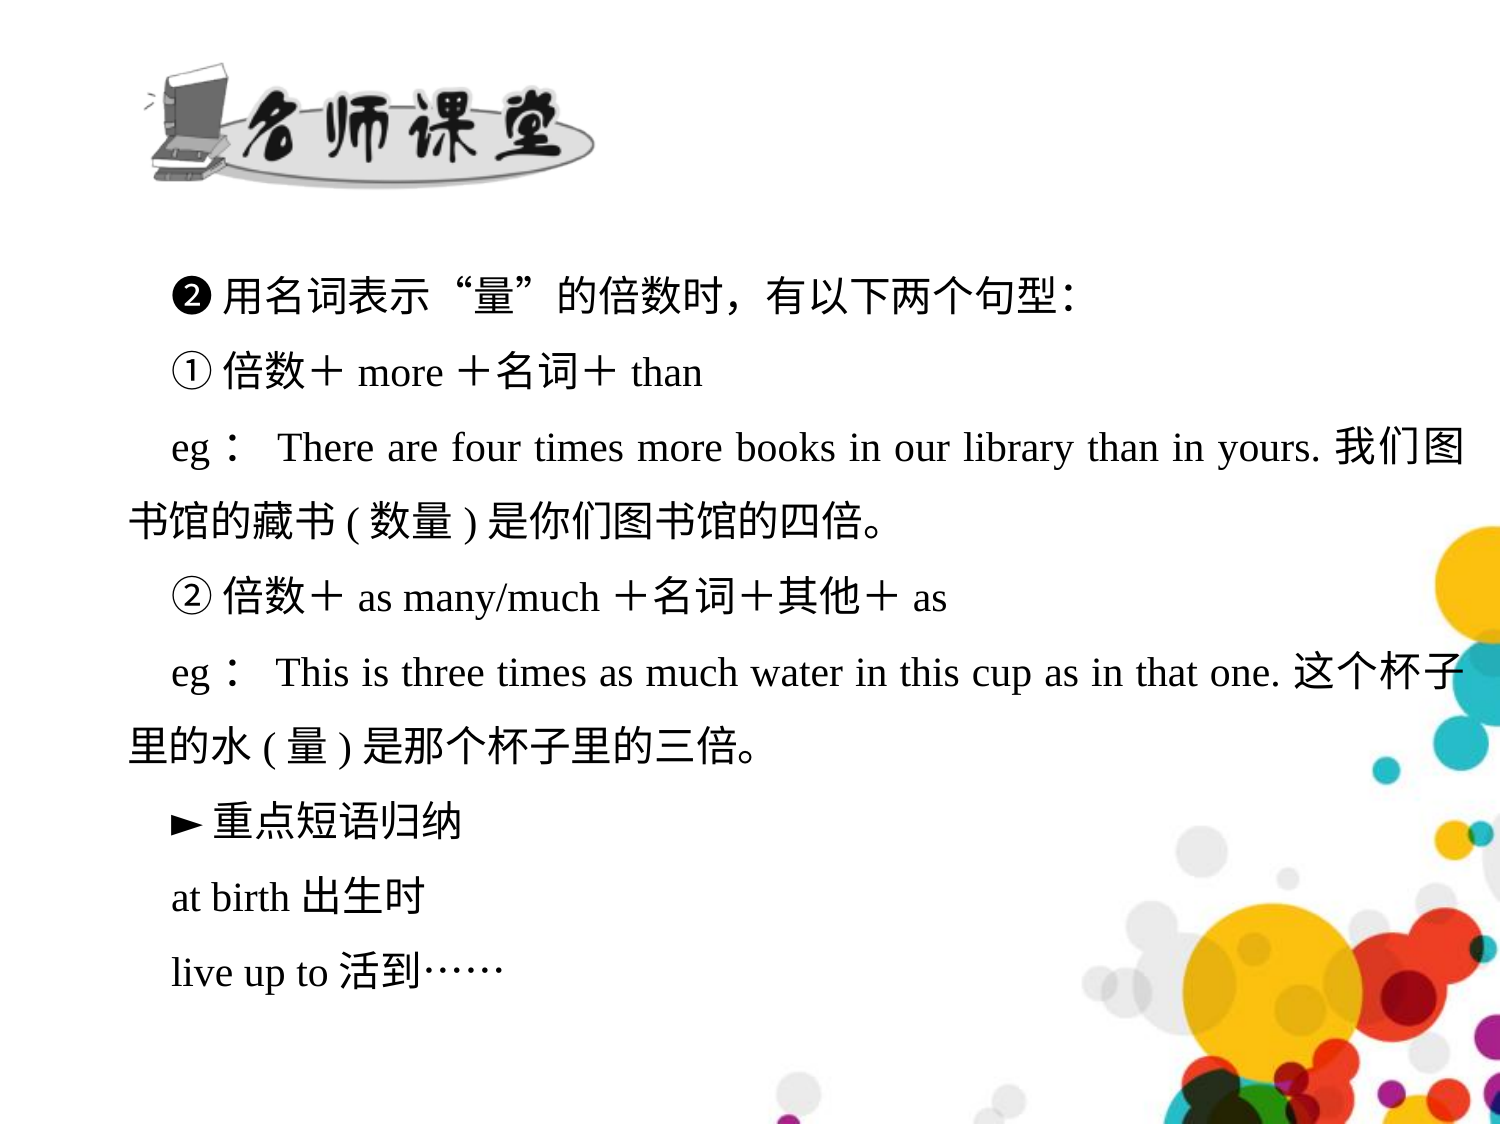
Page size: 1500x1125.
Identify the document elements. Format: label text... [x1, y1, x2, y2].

picture [368, 274, 1500, 1124]
text_box ❷用名词表示“量”的倍数时，有以下两个句型： ①倍数＋more＋名词＋than eg：There are four times more books in our library than in yours.我们图书馆的藏书(数量)是你们图书馆的四倍。 ②倍数＋as many/much＋名词＋其他＋as eg：This is three times as much water in this cup as in that one.这个杯子里的水(量)是那个杯子里的三倍。 ►重点短语归纳 at birth出生时 live up to活到…… [112, 237, 1480, 1003]
picture [124, 49, 626, 201]
